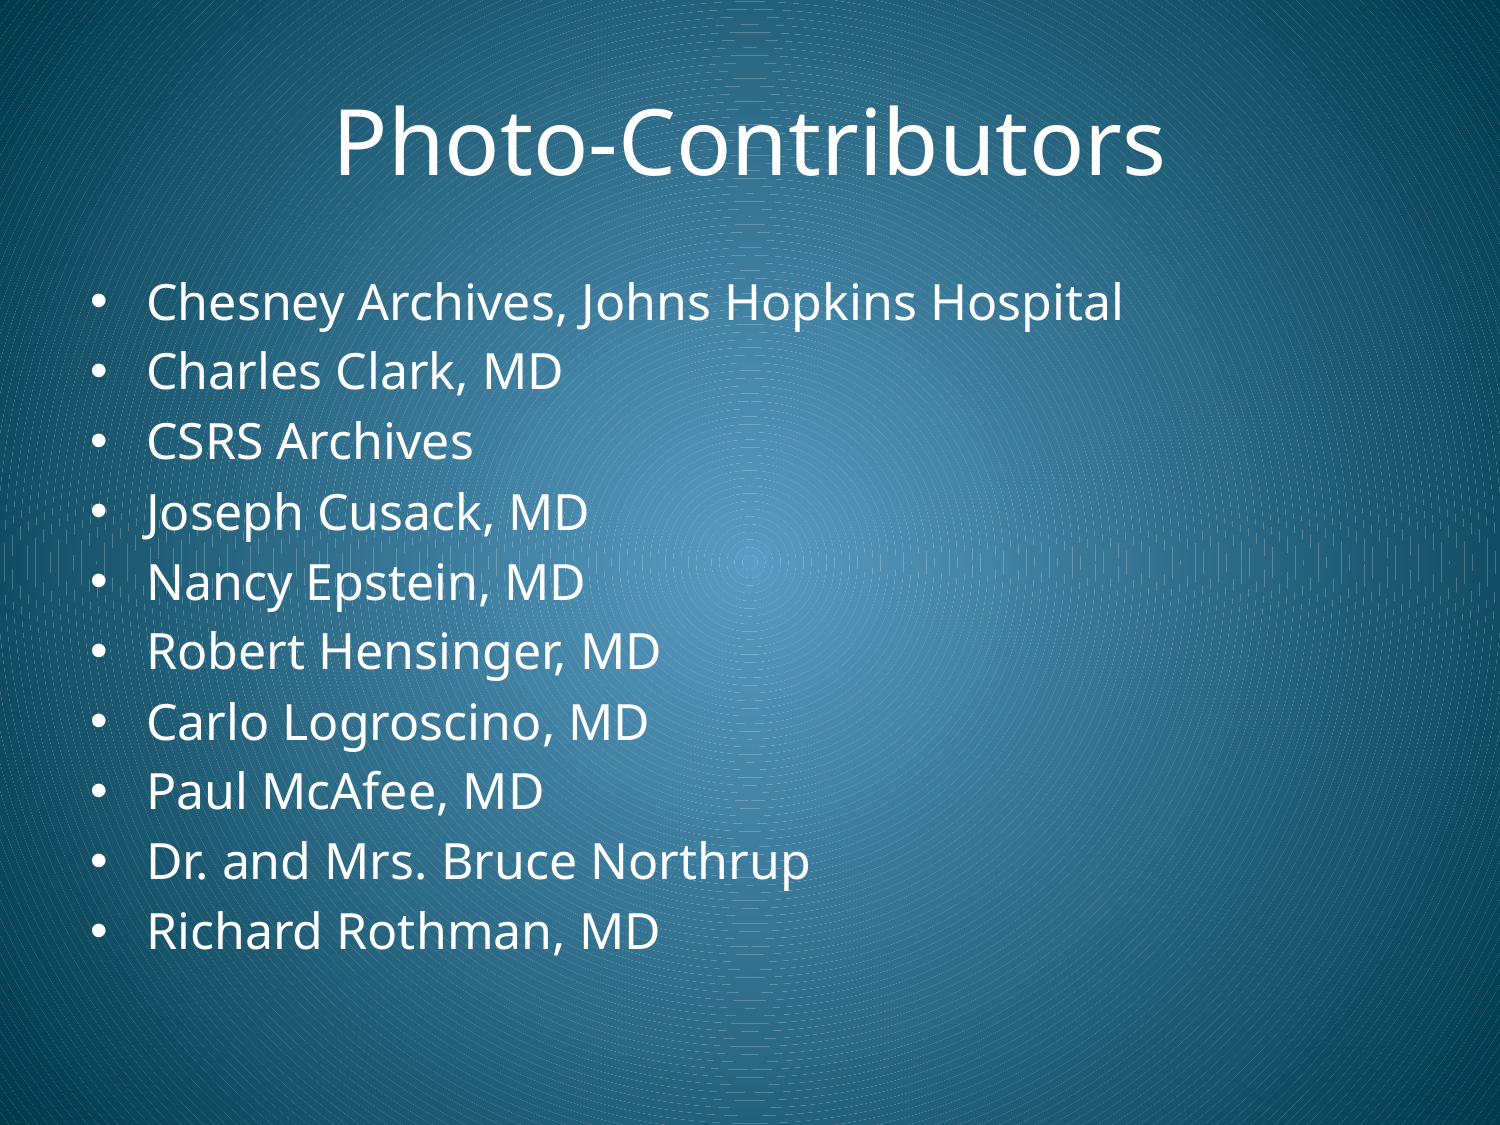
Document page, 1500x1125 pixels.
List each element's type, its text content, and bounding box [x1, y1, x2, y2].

title Photo-Contributors [75, 45, 1425, 233]
list Chesney Archives, Johns Hopkins Hospital Charles Clark, MD CSRS Archives Joseph Cusack, MD Nancy Epstein, MD Robert Hensinger, MD Carlo Logroscino, MD Paul McAfee, MD Dr. and Mrs. Bruce Northrup Richard Rothman, MD [75, 262, 1425, 1005]
